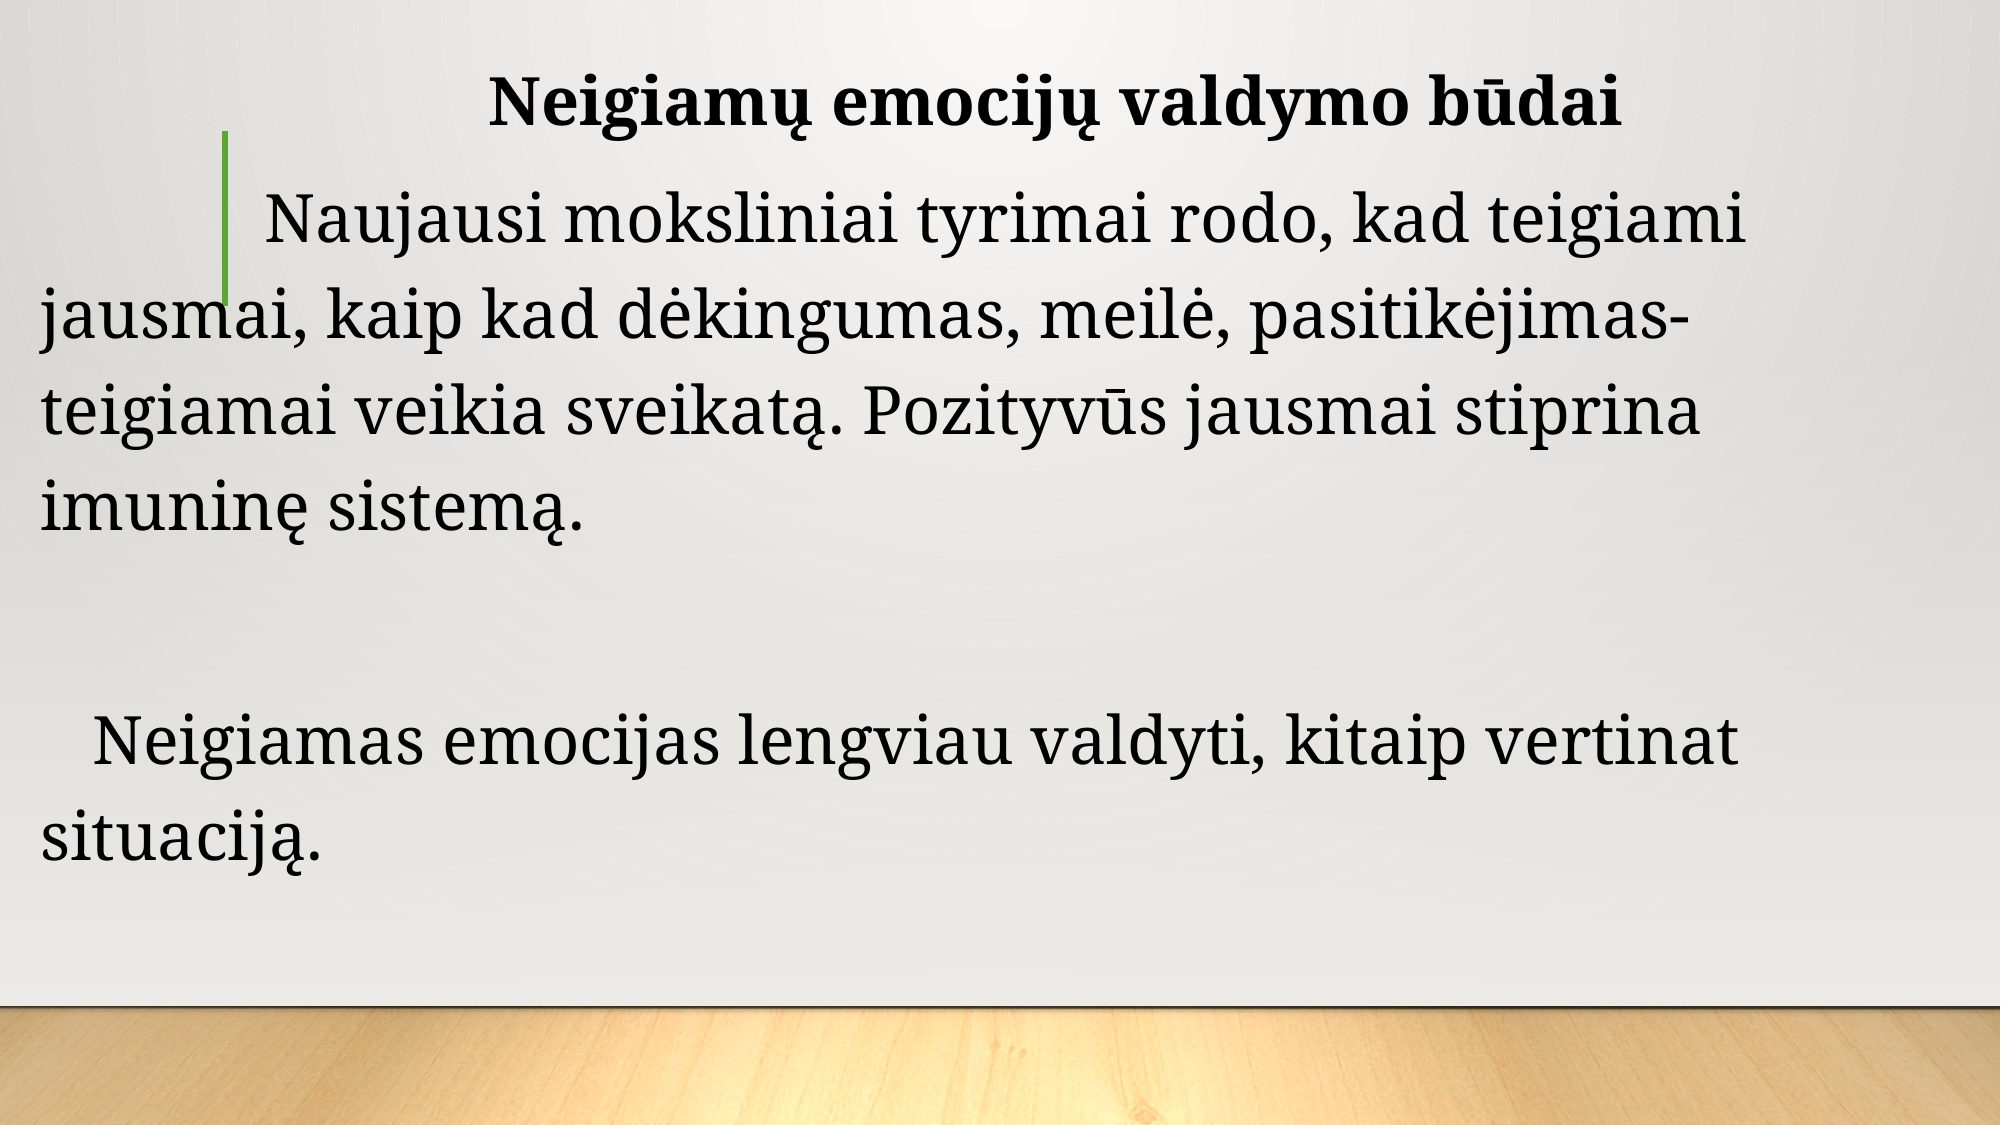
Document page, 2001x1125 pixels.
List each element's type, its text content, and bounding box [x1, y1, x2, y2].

list Neigiamų emocijų valdymo būdai Naujausi moksliniai tyrimai rodo, kad teigiami jausmai, kaip kad dėkingumas, meilė, pasitikėjimas- teigiamai veikia sveikatą. Pozityvūs jausmai stiprina imuninę sistemą. Neigiamas emocijas lengviau valdyti, kitaip vertinat situaciją. [25, 35, 1967, 1087]
picture [0, 1006, 2000, 1125]
